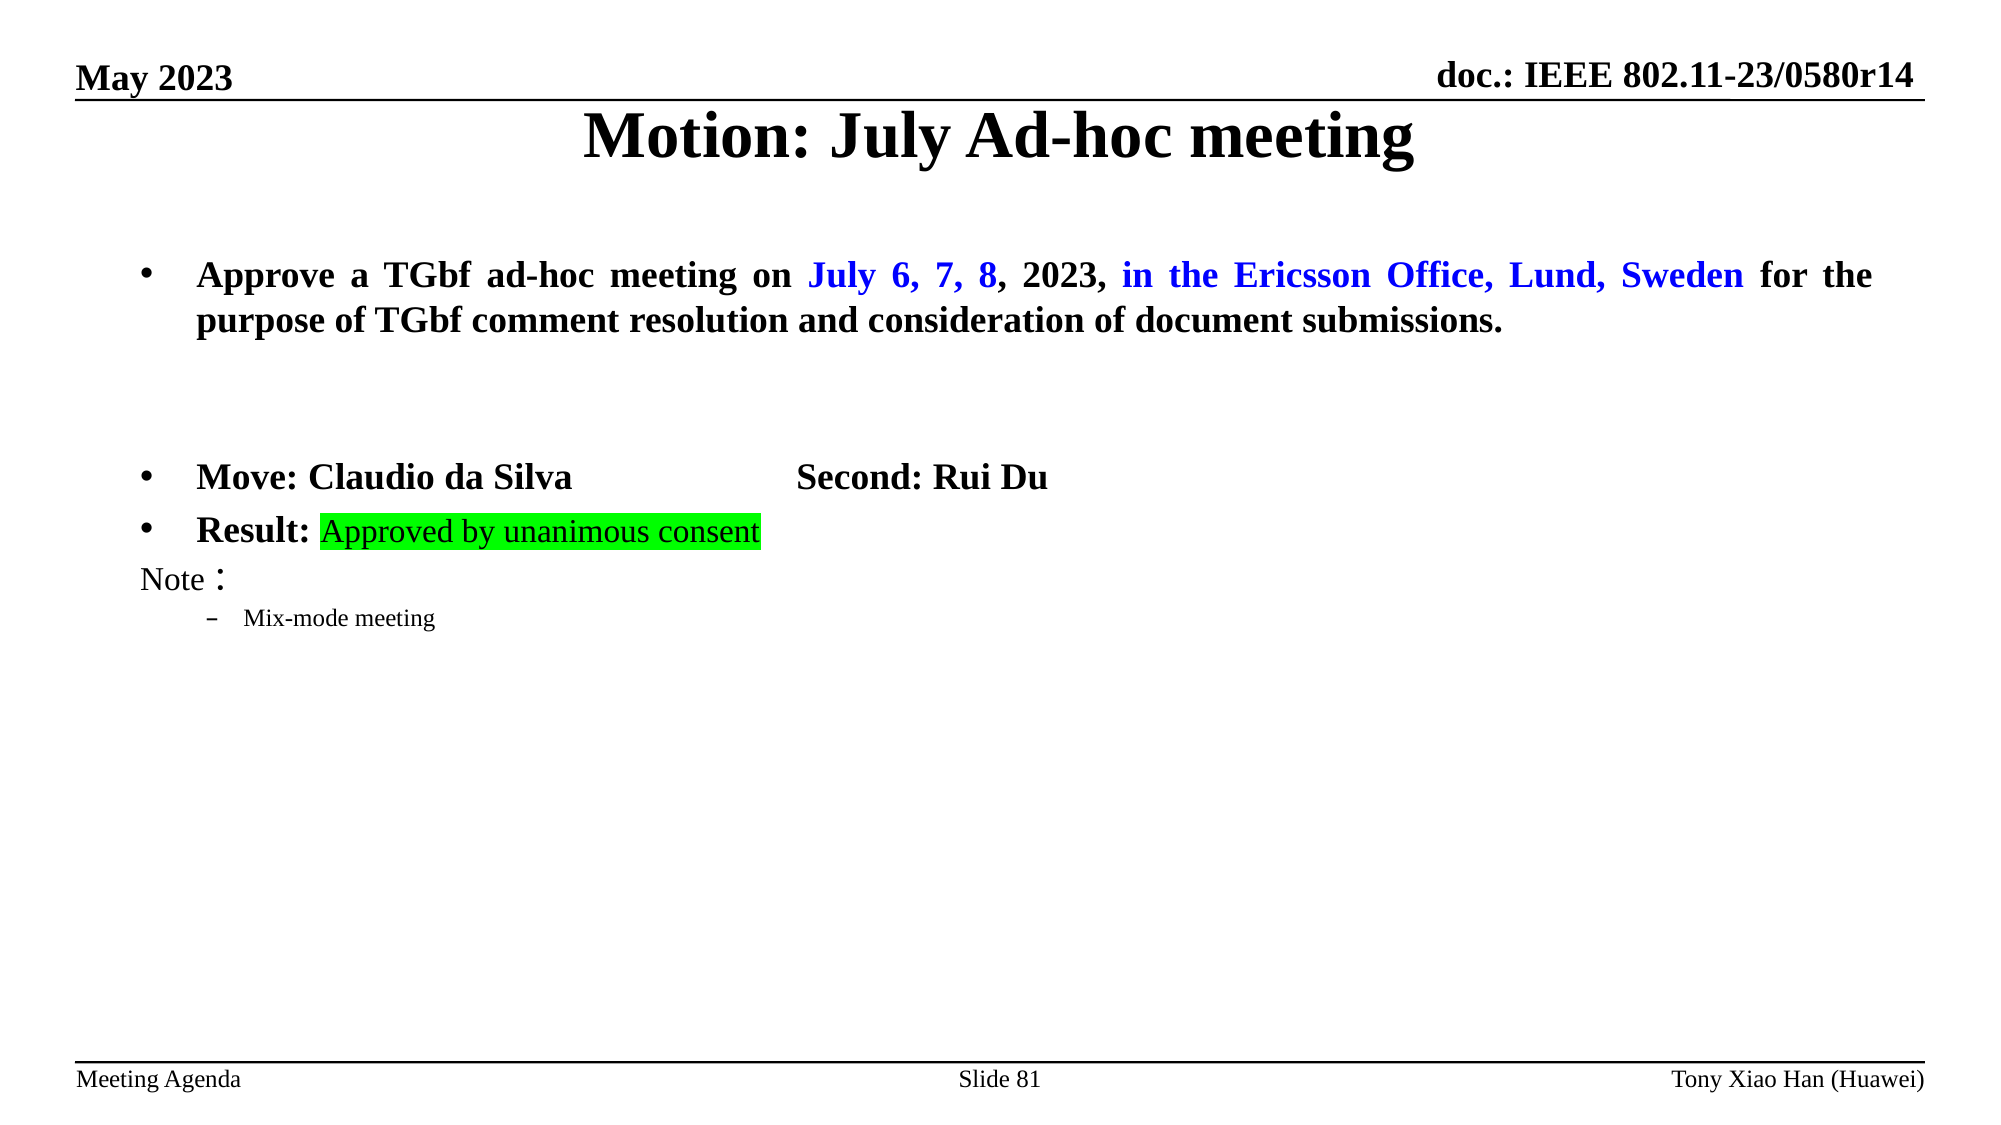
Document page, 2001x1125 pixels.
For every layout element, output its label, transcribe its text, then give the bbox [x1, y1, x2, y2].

text_box Approve a TGbf ad-hoc meeting on July 6, 7, 8, 2023, in the Ericsson Office, Lund, Sweden for the purpose of TGbf comment resolution and consideration of document submissions. Move: Claudio da Silva Second: Rui Du Result: Approved by unanimous consent Note： Mix-mode meeting [125, 212, 1888, 1013]
text_box Motion: July Ad-hoc meeting [362, 87, 1638, 175]
